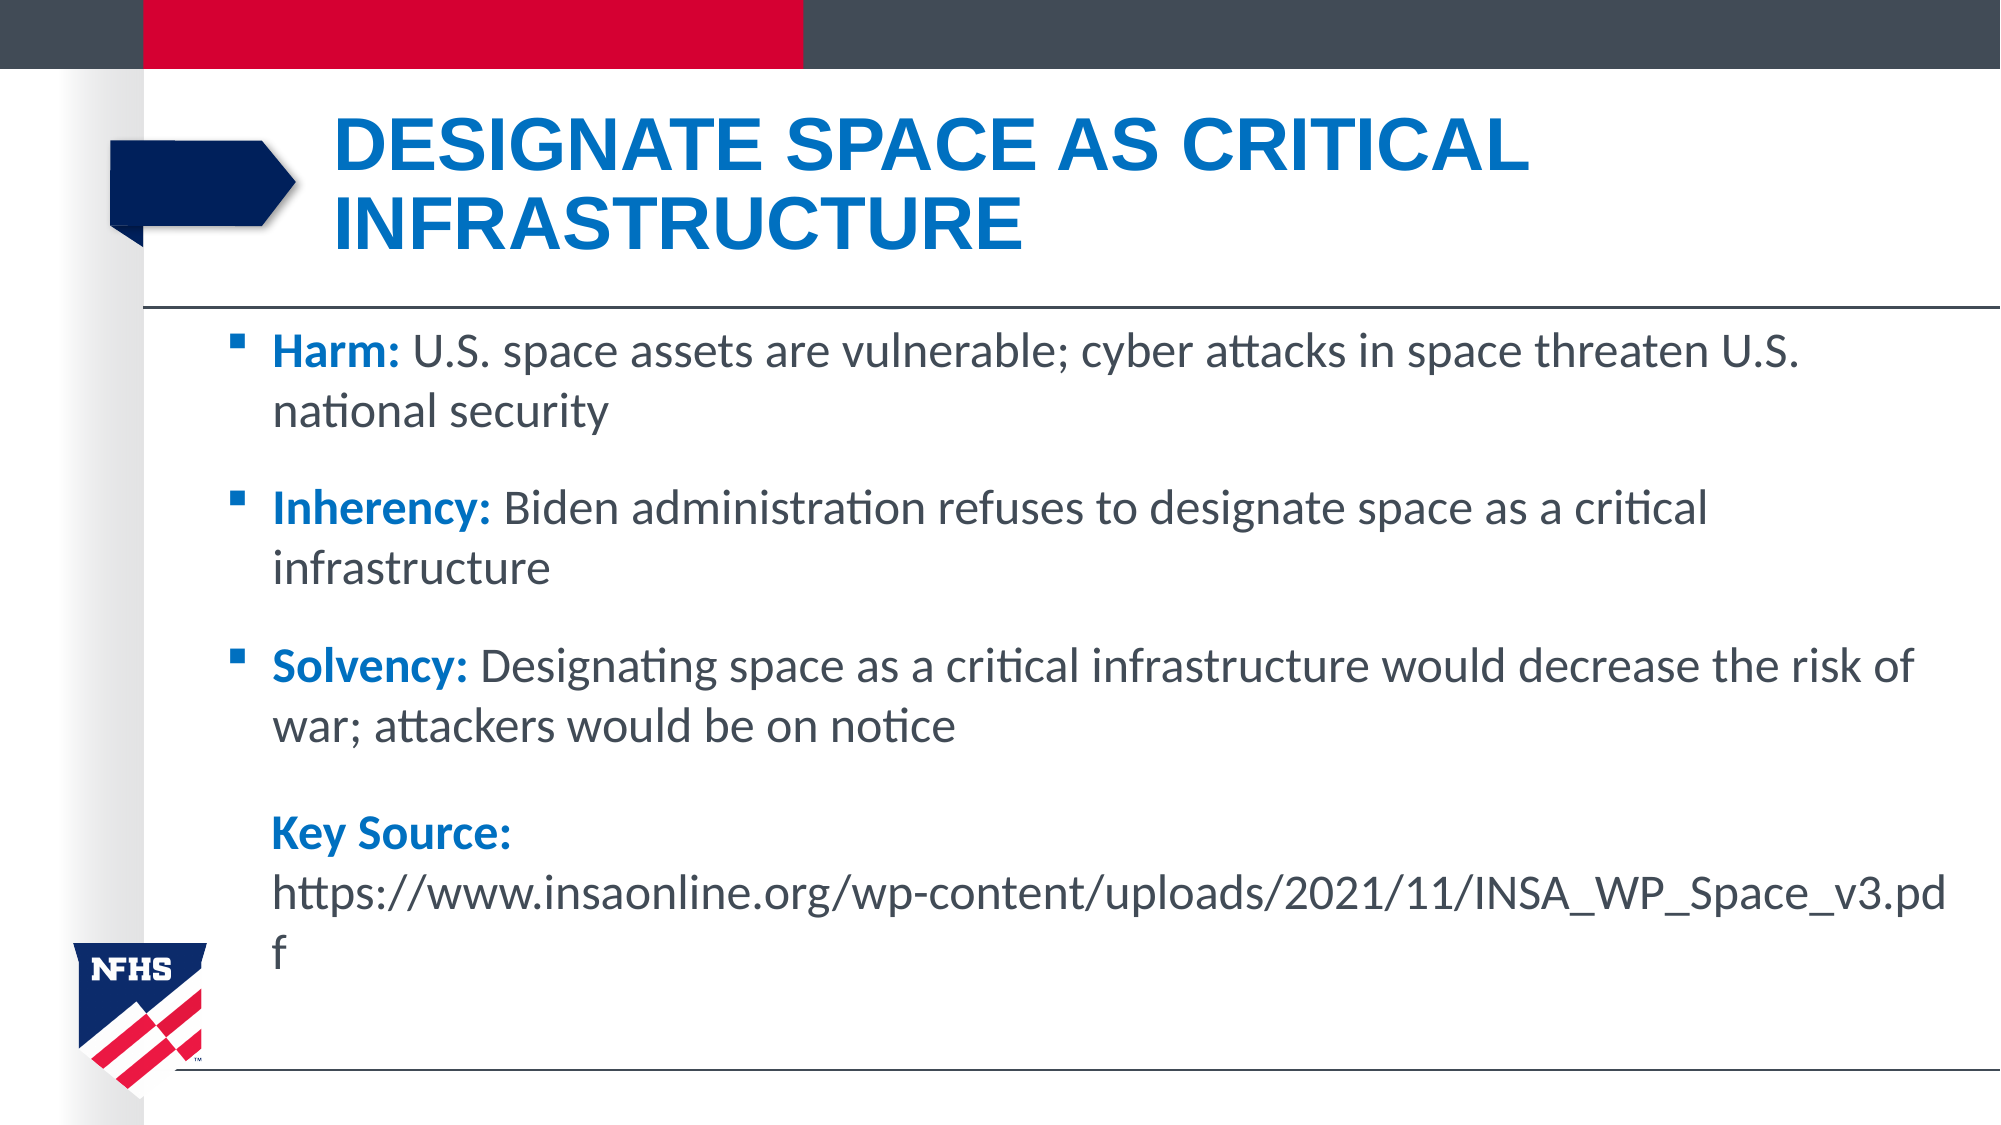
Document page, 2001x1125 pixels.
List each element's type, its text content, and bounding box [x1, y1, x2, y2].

picture [73, 943, 207, 1099]
list Harm: U.S. space assets are vulnerable; cyber attacks in space threaten U.S. national security Inherency: Biden administration refuses to designate space as a critical infrastructure Solvency: Designating space as a critical infrastructure would decrease the risk of war; attackers would be on notice Key Source: https://www.insaonline.org/wp-content/uploads/2021/11/INSA_WP_Space_v3.pdf [209, 309, 1964, 1052]
title Designate Space as Critical Infrastructure [318, 85, 1964, 285]
